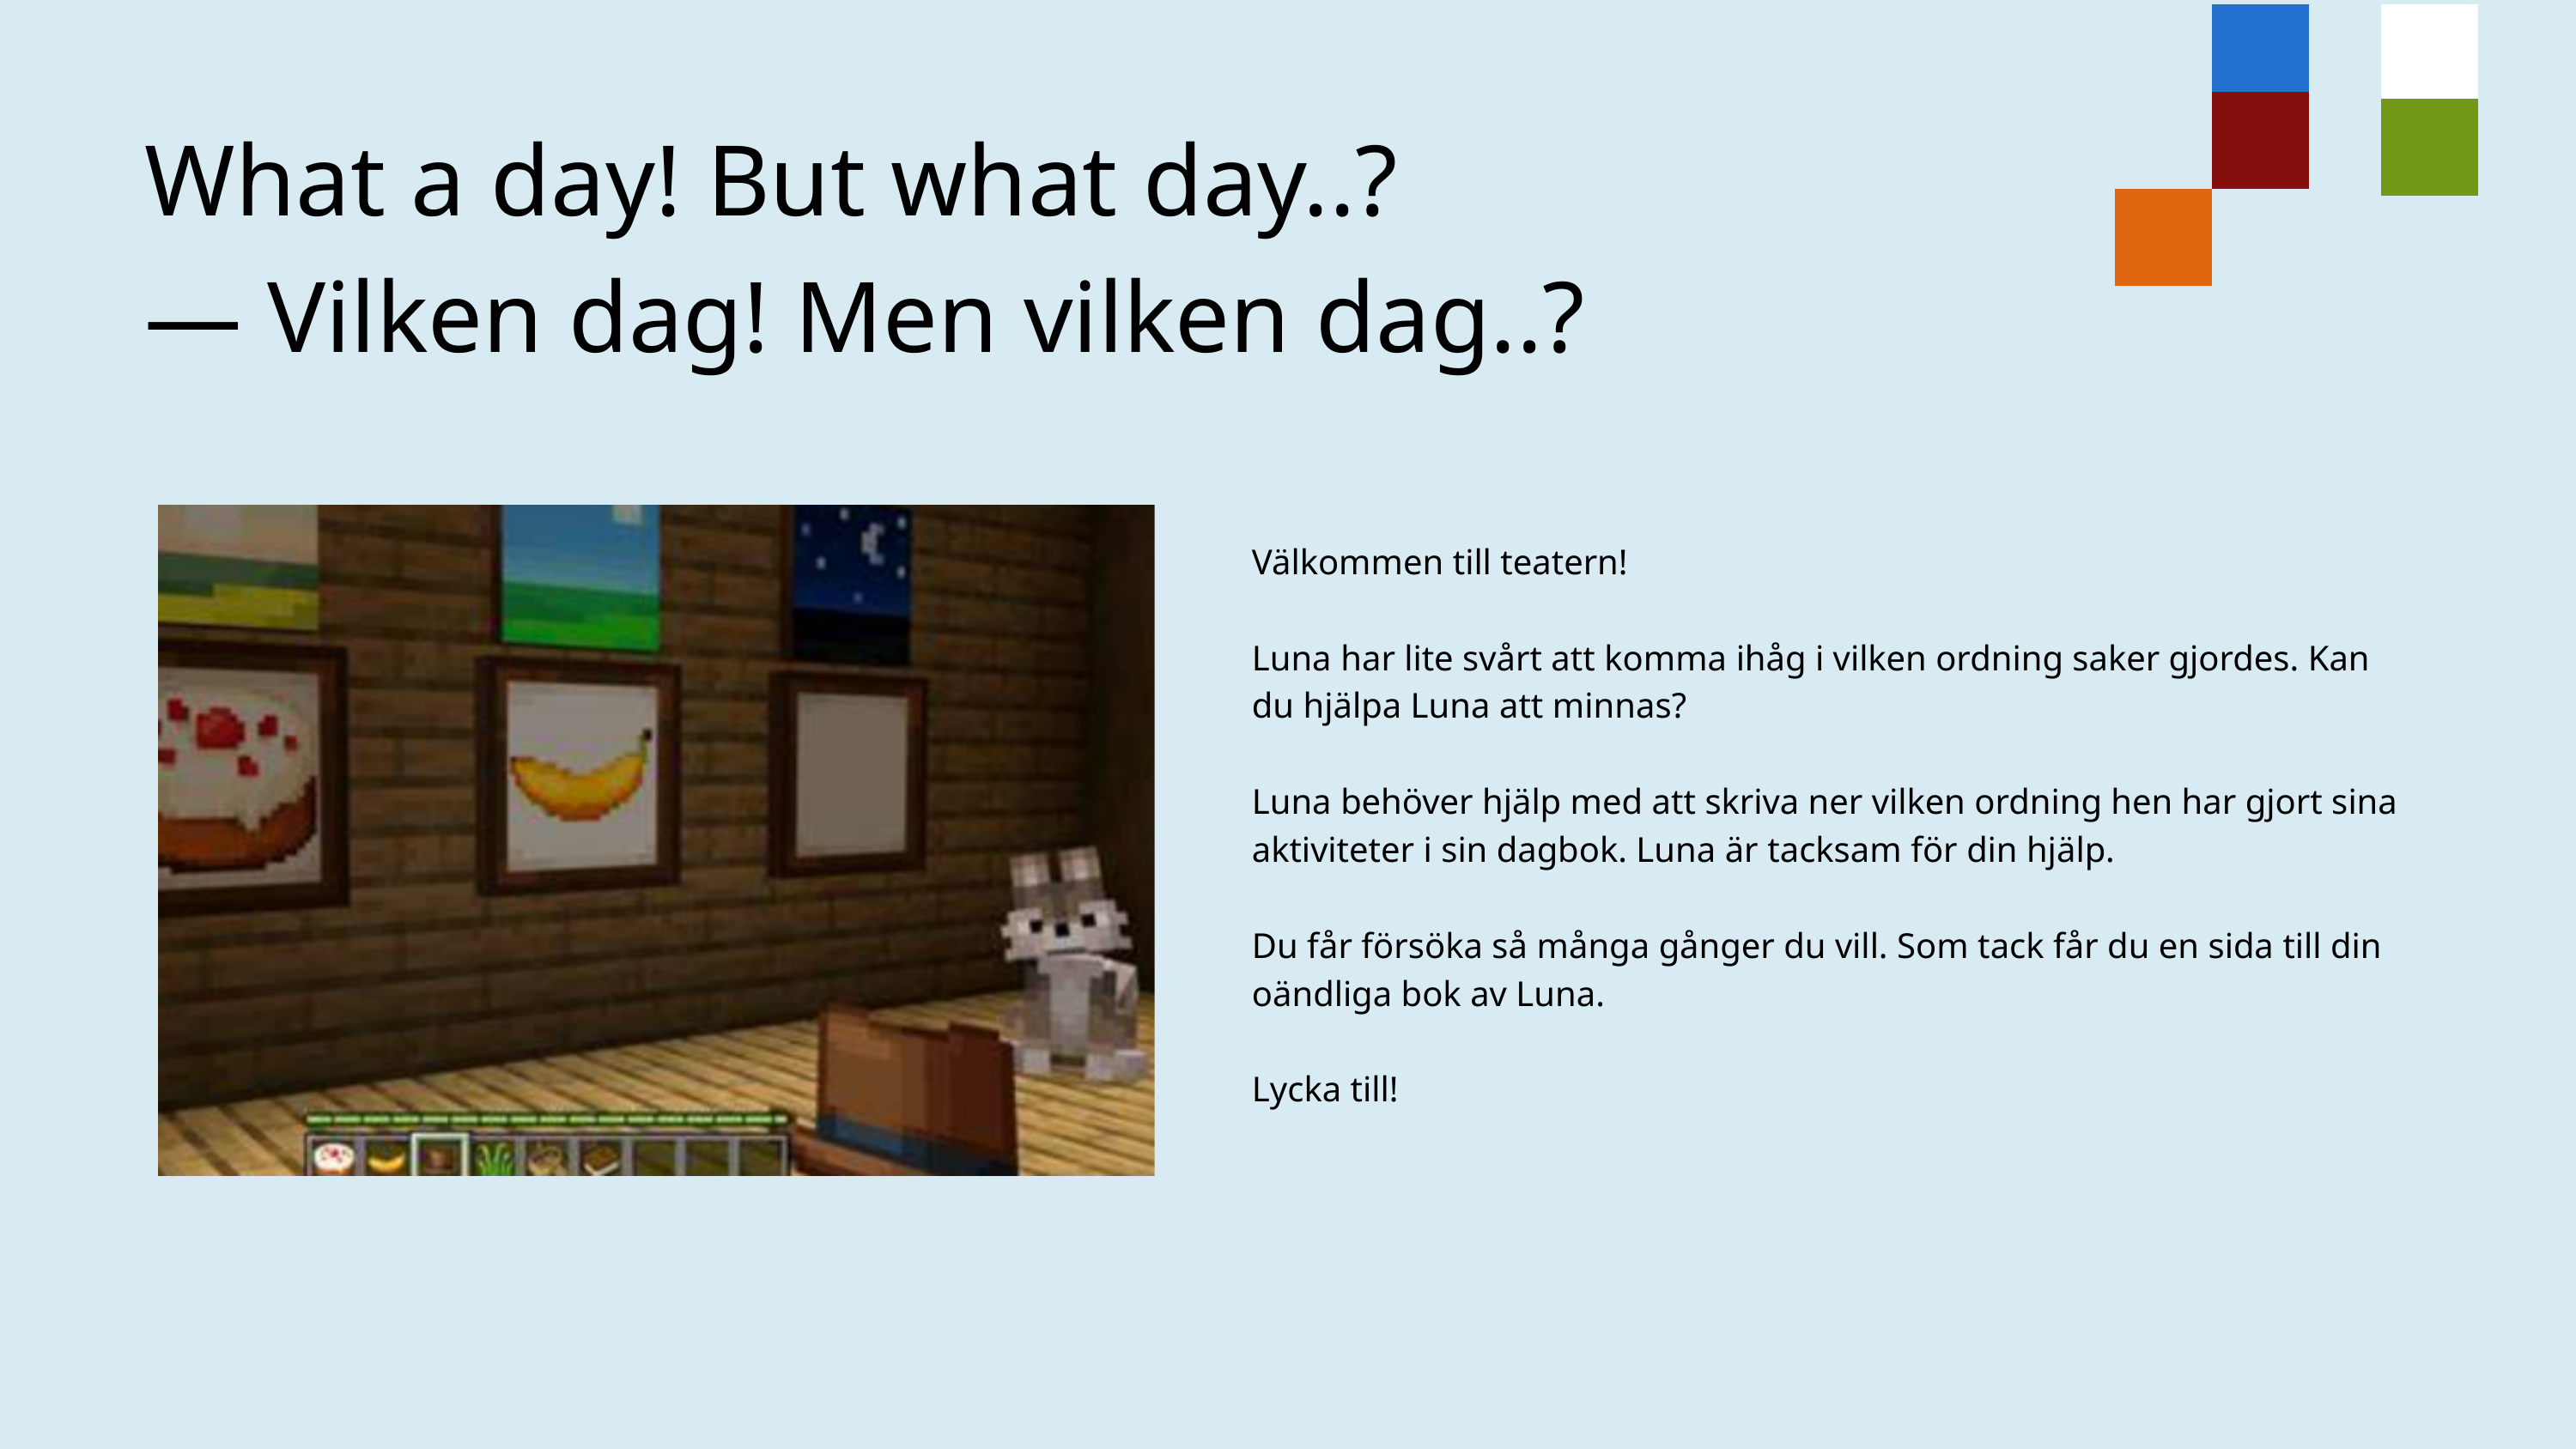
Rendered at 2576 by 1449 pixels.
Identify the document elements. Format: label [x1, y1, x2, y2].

text_box [2211, 92, 2309, 190]
text_box [2380, 3, 2478, 98]
text_box [2380, 98, 2478, 197]
text_box [2114, 189, 2212, 287]
text_box [2211, 3, 2309, 91]
text_box [0, 0, 2576, 1449]
